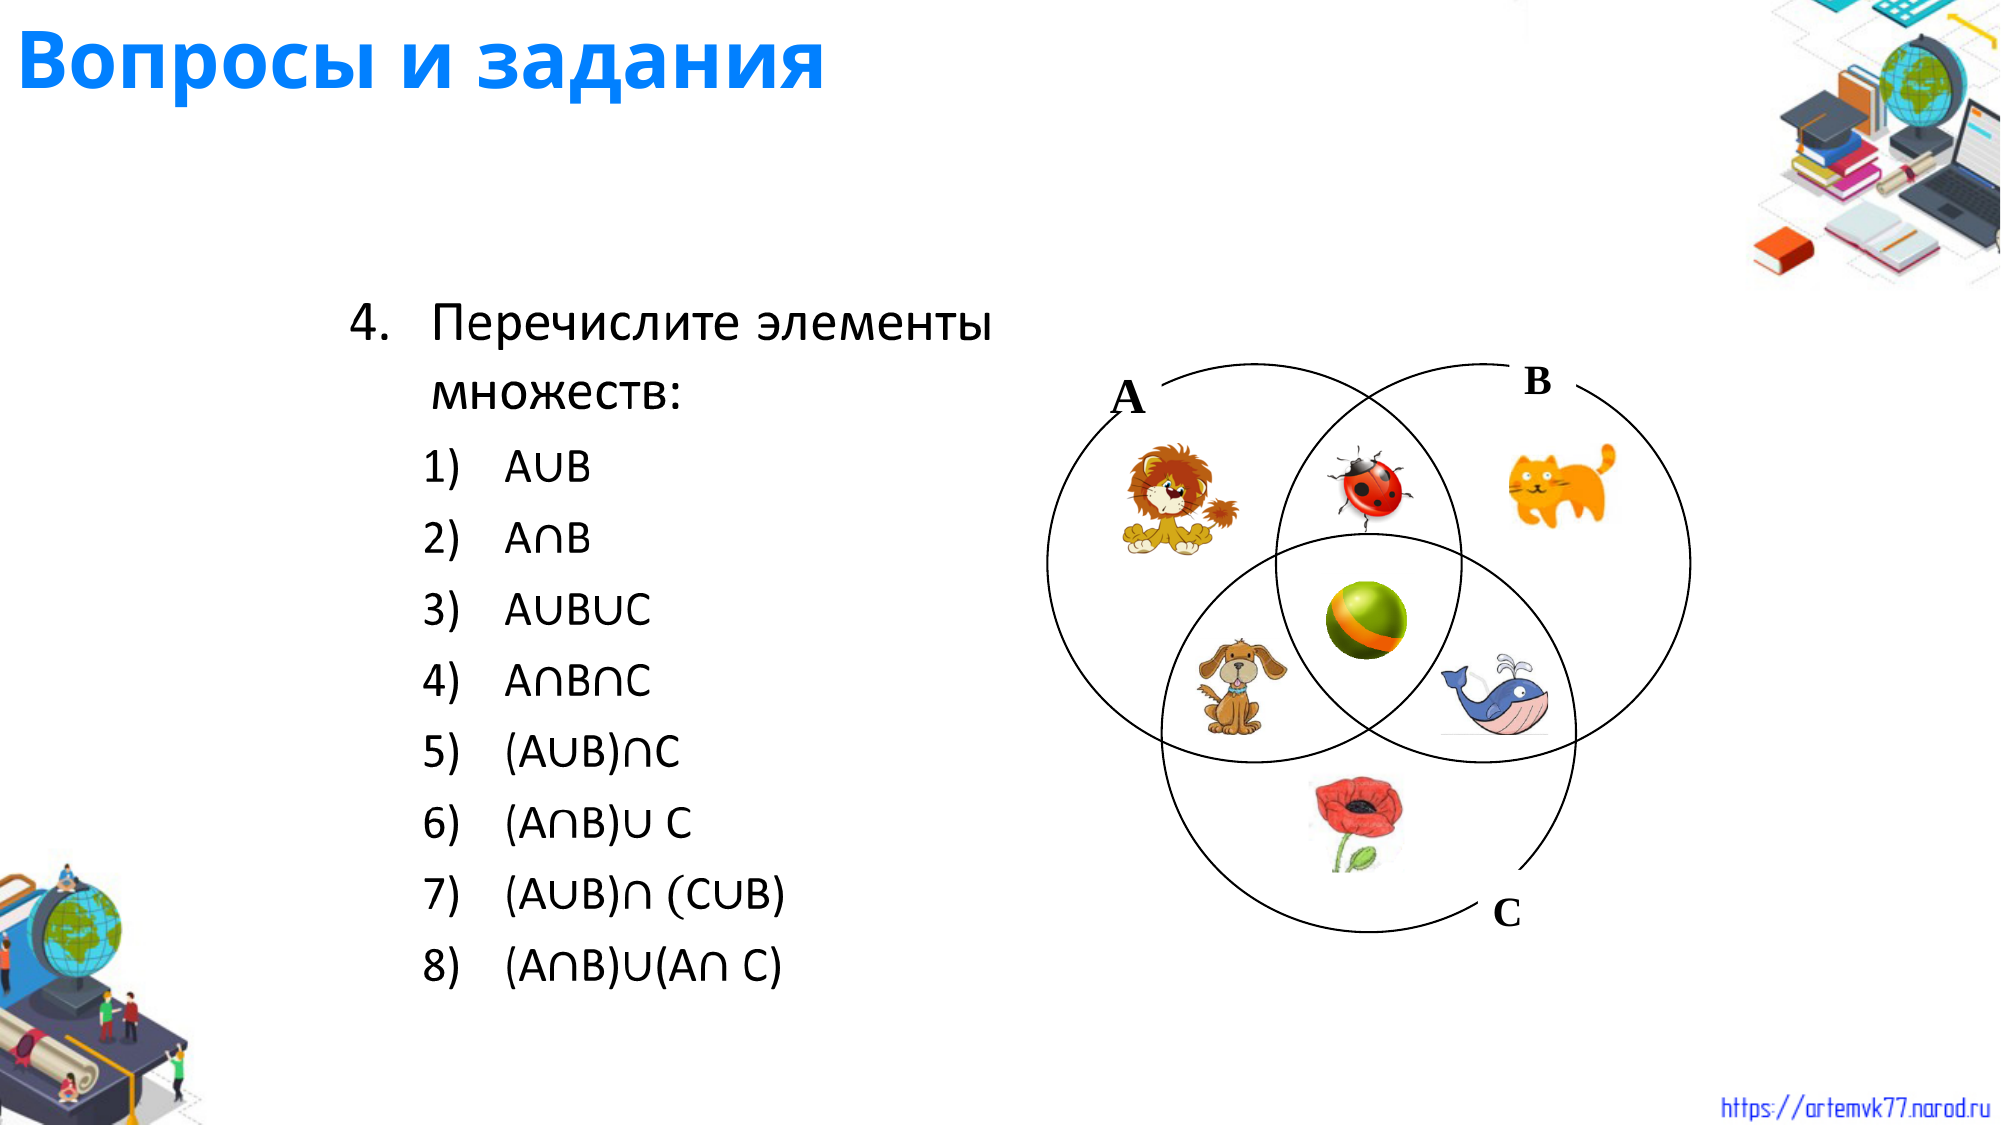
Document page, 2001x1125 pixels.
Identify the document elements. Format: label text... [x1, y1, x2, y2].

list [314, 267, 1060, 1083]
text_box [1023, 337, 1721, 953]
picture [0, 0, 2001, 1125]
title Вопросы и задания [0, 0, 847, 126]
